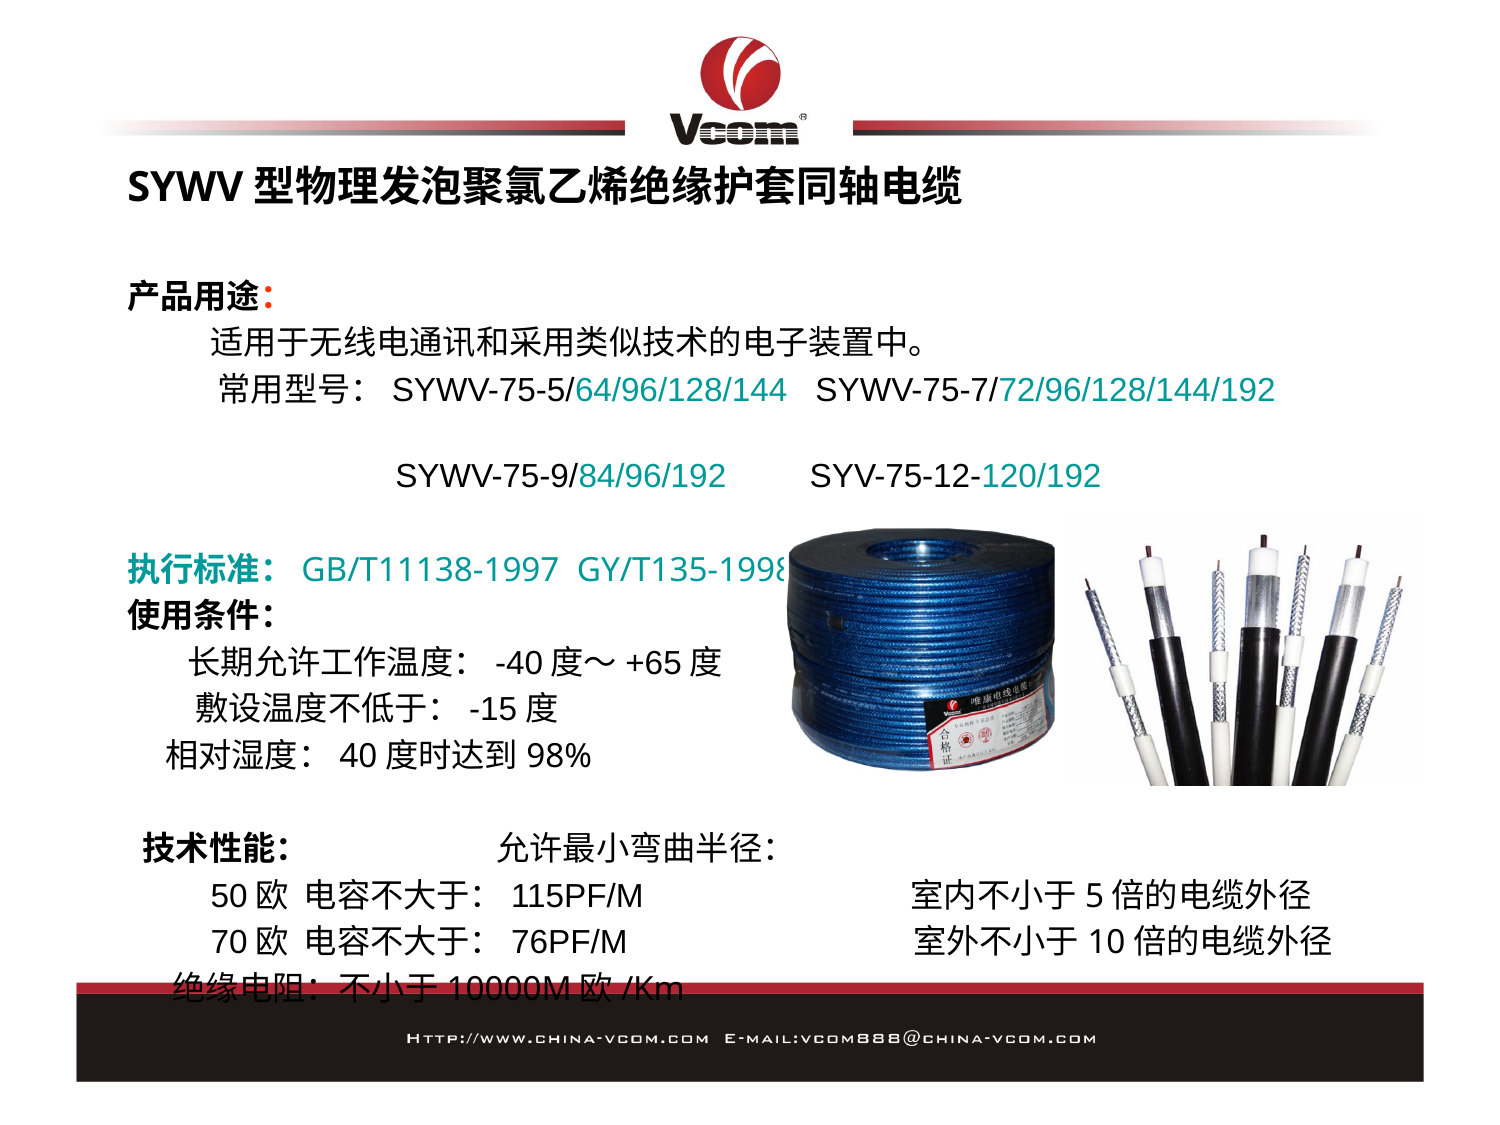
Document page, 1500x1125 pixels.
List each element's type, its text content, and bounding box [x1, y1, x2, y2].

picture [1066, 515, 1422, 786]
picture [65, 36, 1412, 161]
picture [76, 964, 1424, 1082]
list SYWV型物理发泡聚氯乙烯绝缘护套同轴电缆 产品用途： 适用于无线电通讯和采用类似技术的电子装置中。 常用型号：SYWV-75-5/64/96/128/144 SYWV-75-7/72/96/128/144/192 SYWV-75-9/84/96/192 SYV-75-12-120/192 执行标准：GB/T11138-1997 GY/T135-1998 使用条件： 长期允许工作温度：-40度～+65度 敷设温度不低于：-15度 相对湿度：40度时达到98% 技术性能： 允许最小弯曲半径： 50欧 电容不大于：115PF/M 室内不小于5倍的电缆外径 70欧 电容不大于：76PF/M 室外不小于10倍的电缆外径 绝缘电阻：不小于10000M欧/Km [111, 152, 1389, 985]
picture [783, 527, 1055, 774]
